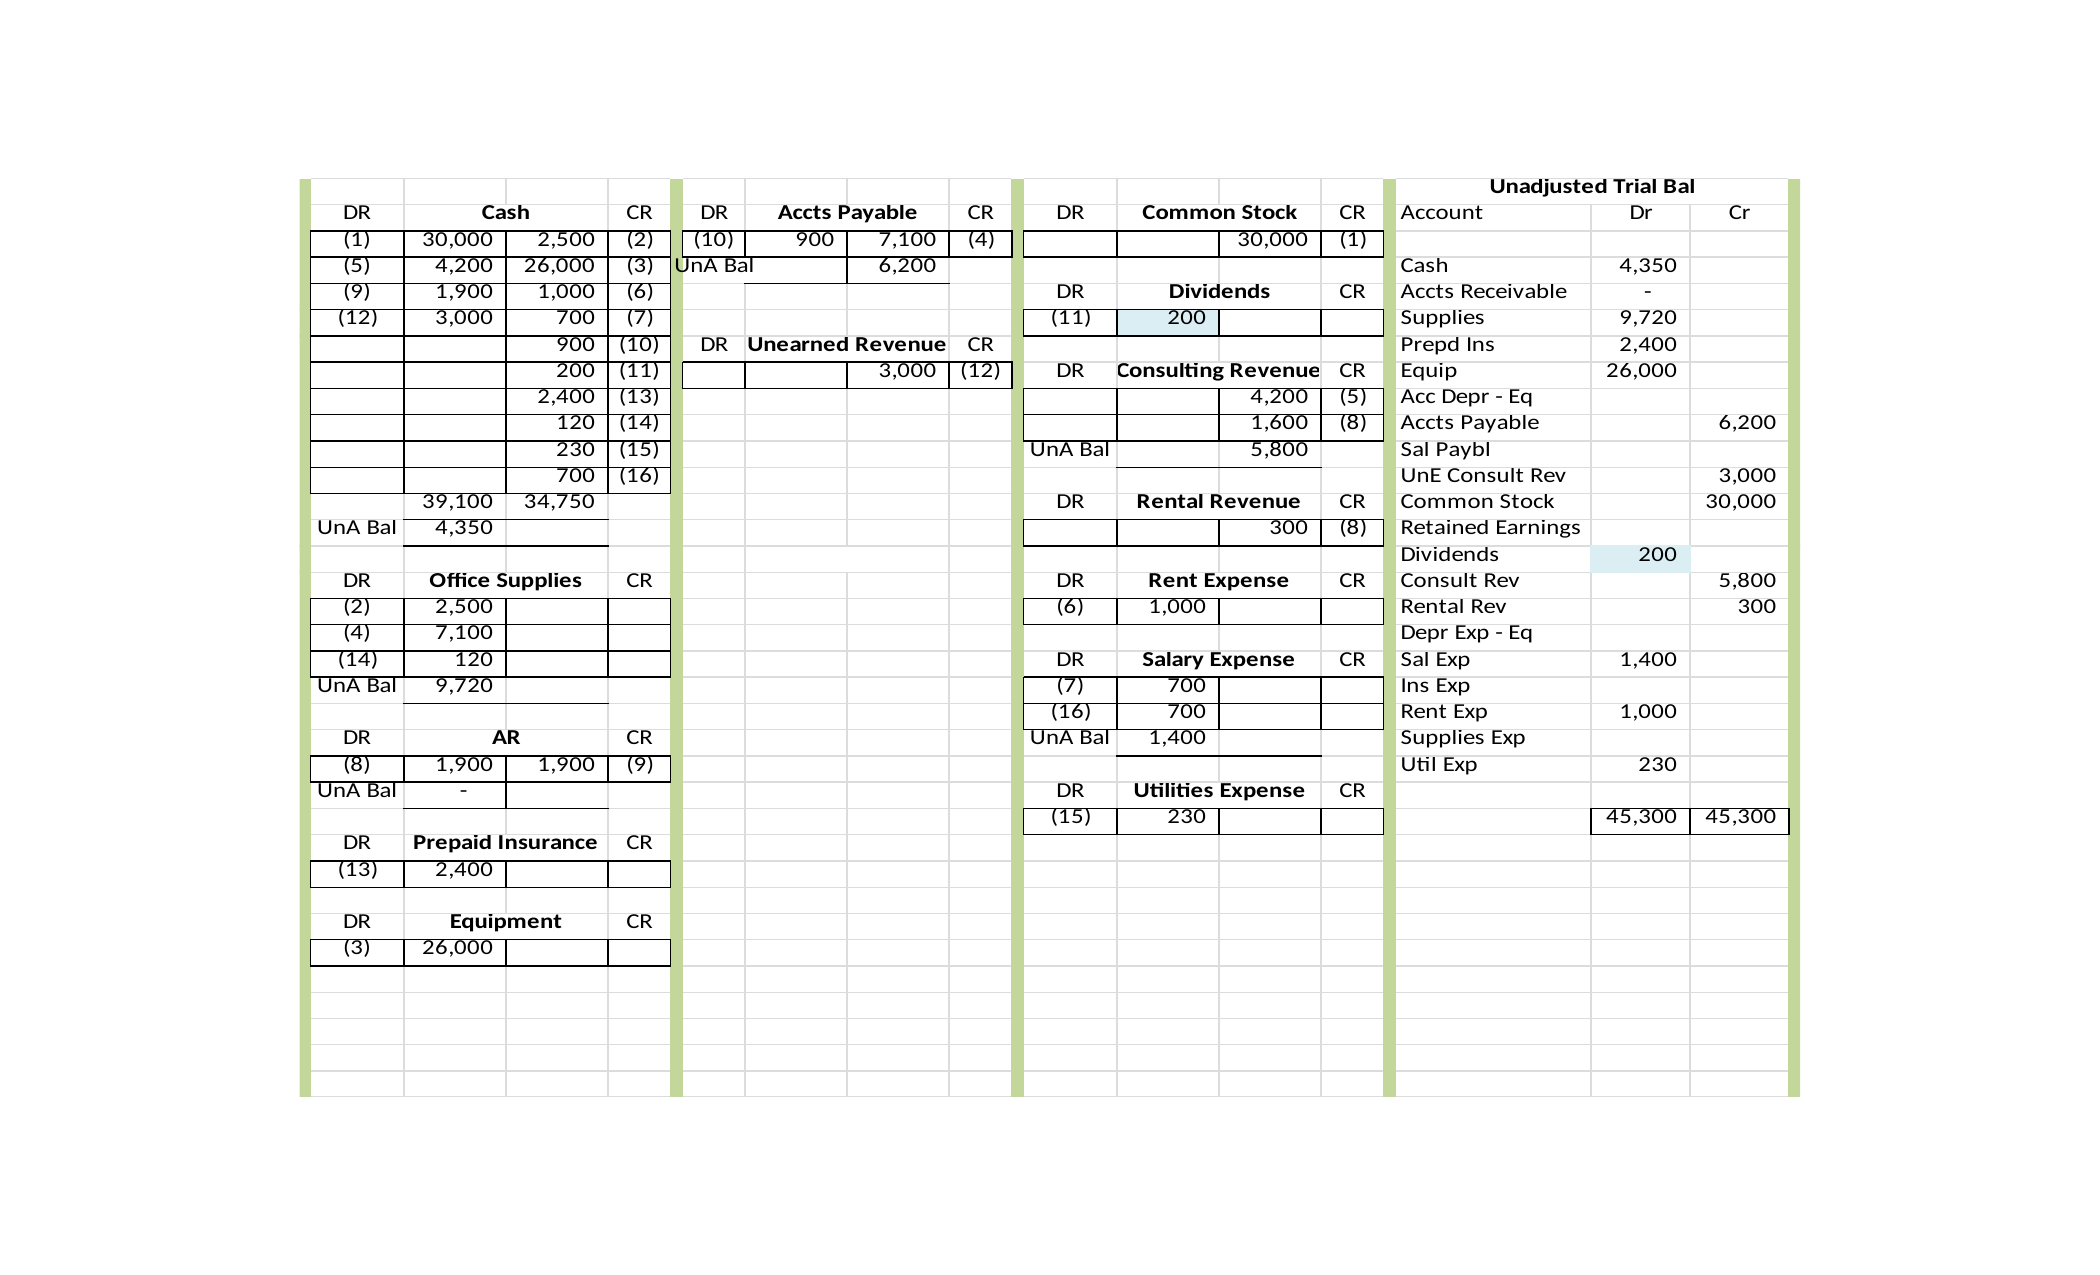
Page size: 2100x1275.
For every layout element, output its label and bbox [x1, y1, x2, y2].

picture [297, 177, 1802, 1099]
